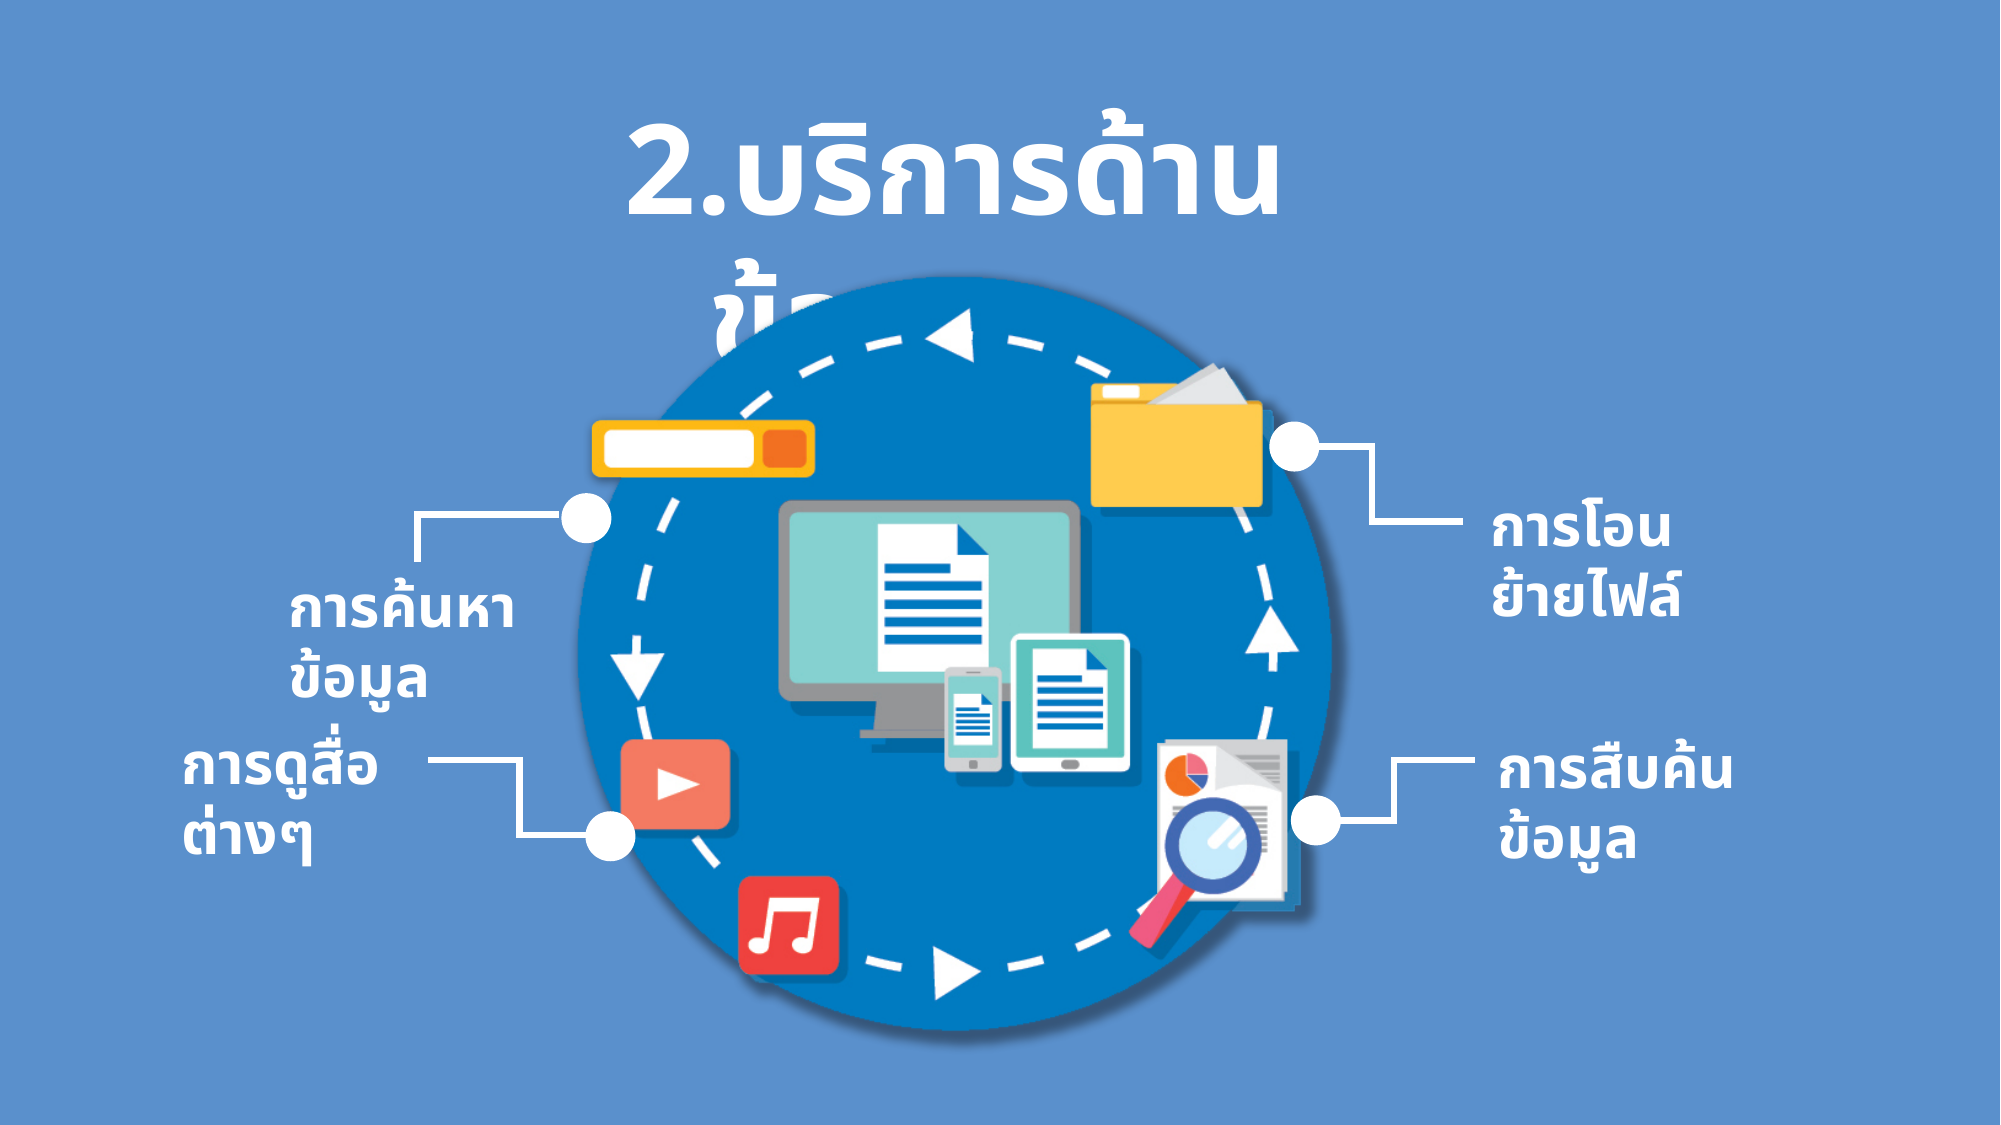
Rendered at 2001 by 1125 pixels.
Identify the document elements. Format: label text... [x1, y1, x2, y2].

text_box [167, 718, 636, 862]
text_box บริการด้านข้อมูล [609, 81, 1358, 397]
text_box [1269, 421, 1781, 567]
picture [577, 276, 1333, 1032]
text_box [1290, 722, 1788, 846]
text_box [273, 493, 612, 648]
